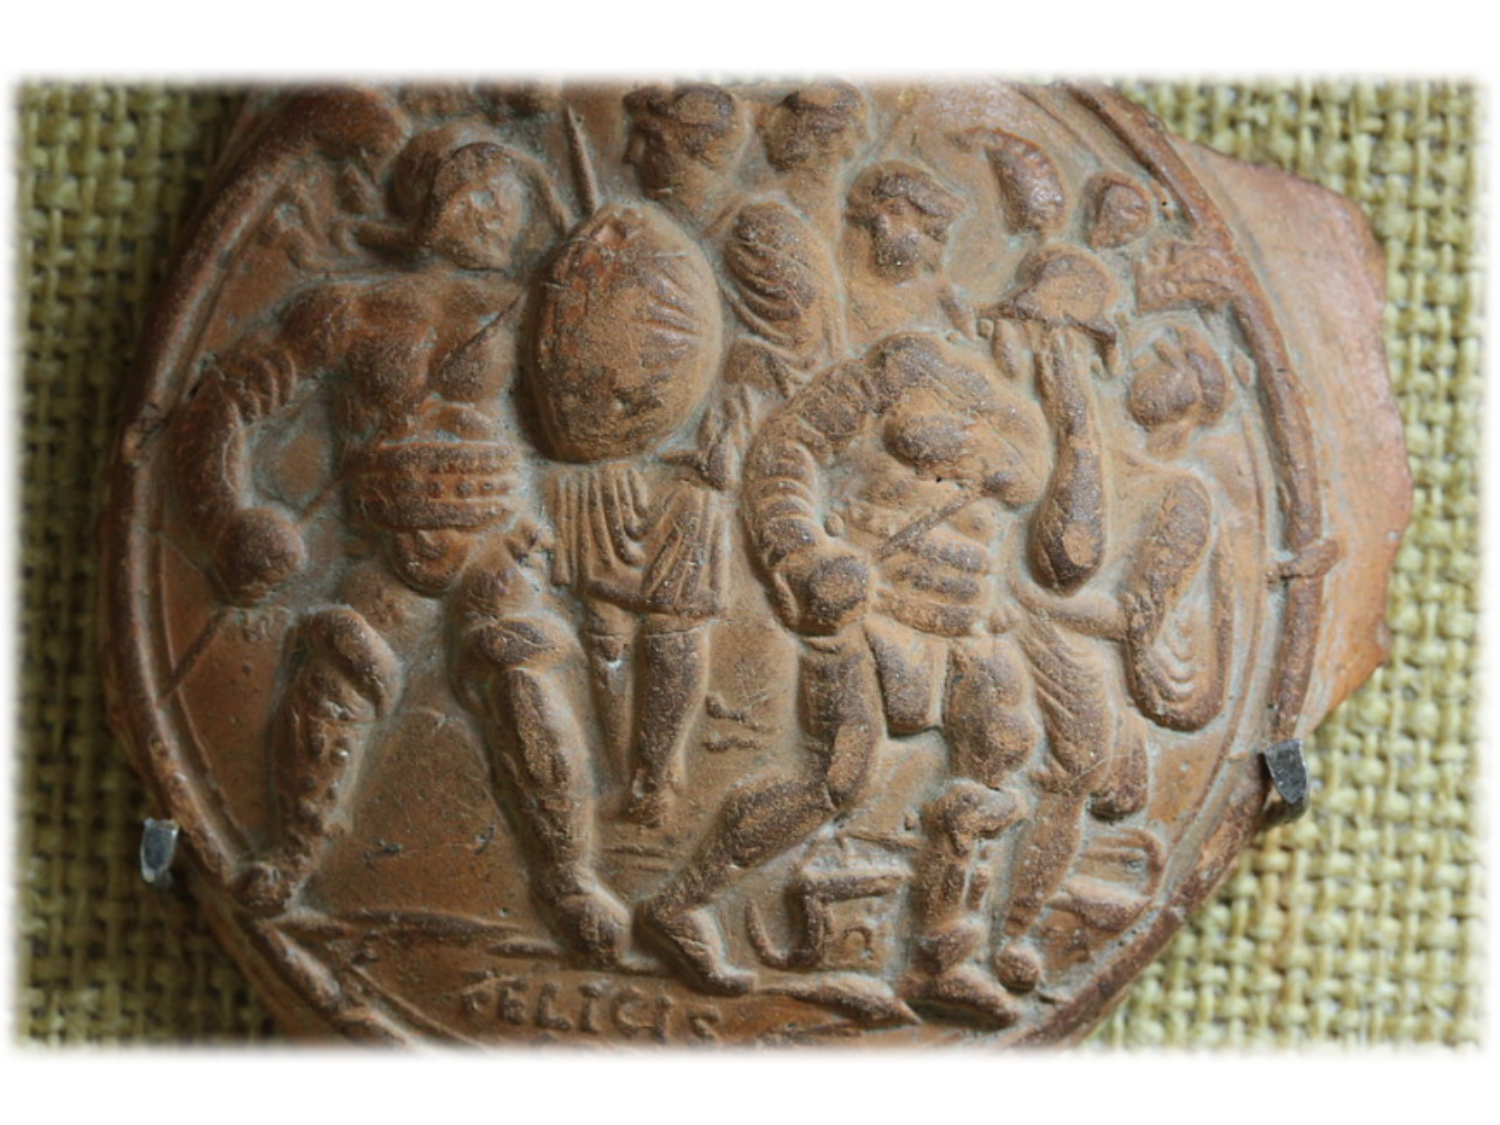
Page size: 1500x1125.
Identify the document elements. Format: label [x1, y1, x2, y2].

picture [0, 66, 1497, 1065]
